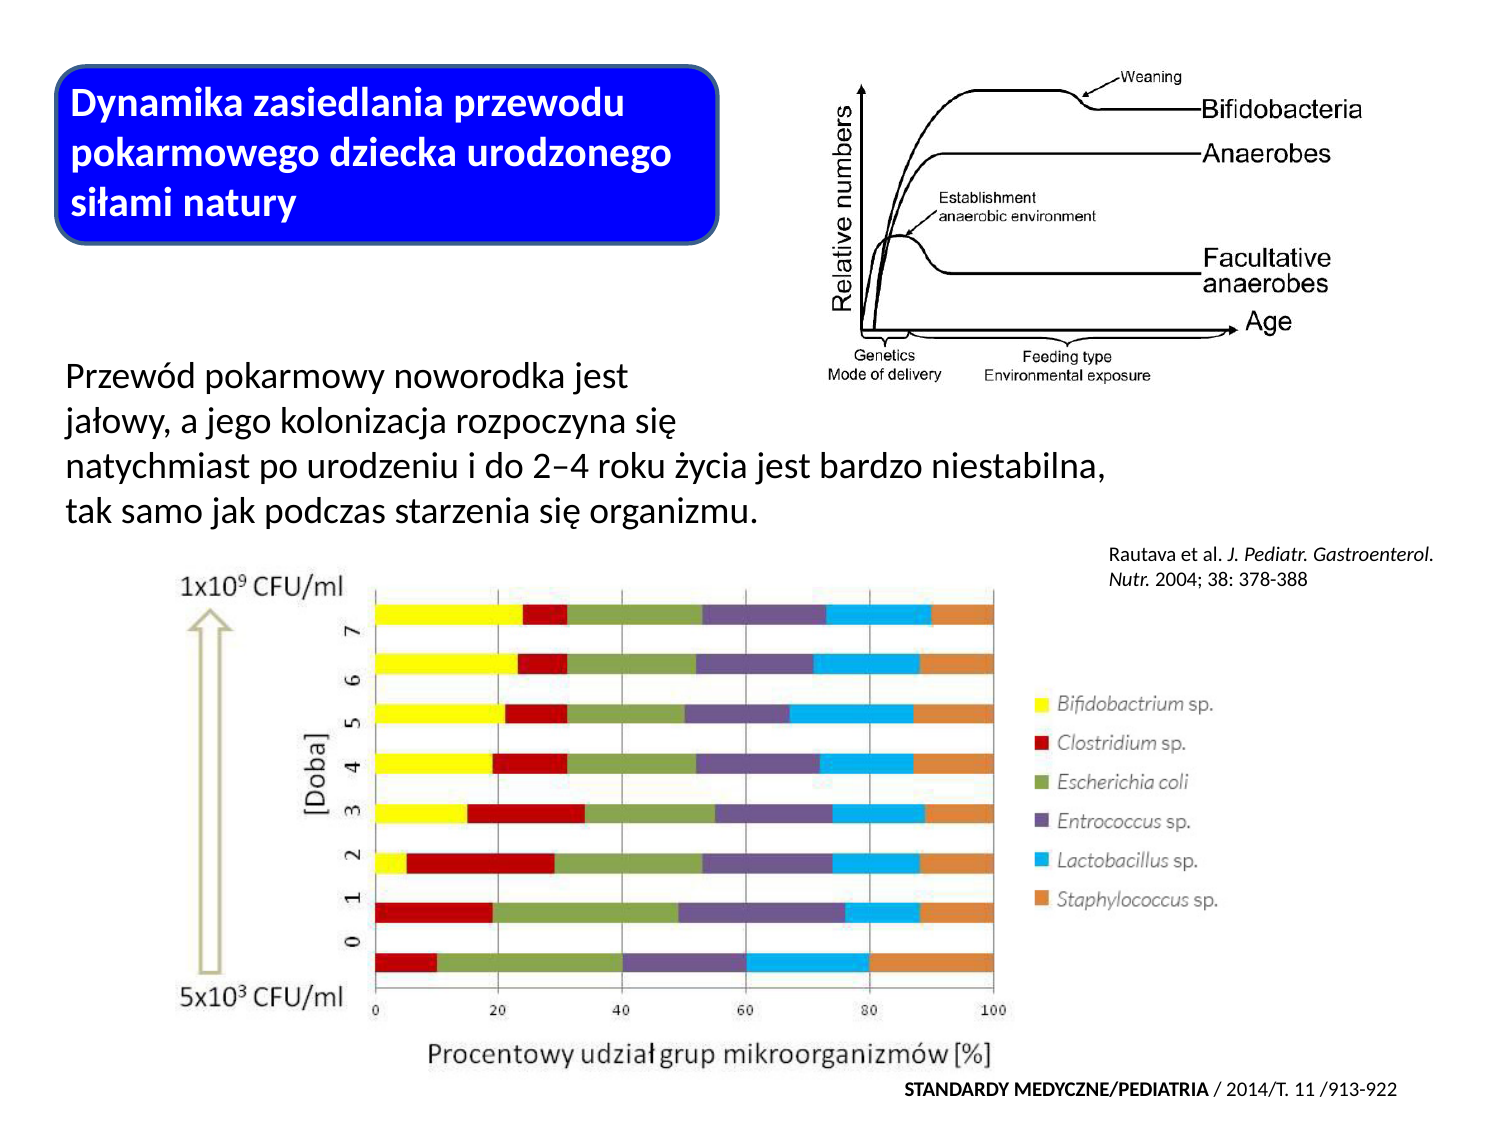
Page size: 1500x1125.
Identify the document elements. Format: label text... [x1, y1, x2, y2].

text_box Dynamika zasiedlania przewodu pokarmowego dziecka urodzonego siłami natury [55, 67, 700, 233]
text_box Przewód pokarmowy noworodka jest jałowy, a jego kolonizacja rozpoczyna się natychmiast po urodzeniu i do 2–4 roku życia jest bardzo niestabilna, tak samo jak podczas starzenia się organizmu. [50, 343, 1400, 539]
text_box Rautava et al. J. Pediatr. Gastroenterol. Nutr. 2004; 38: 378-388 [1298, 533, 1469, 598]
picture [130, 534, 1294, 1087]
text_box [60, 64, 720, 246]
text_box STANDARDY MEDYCZNE/PEDIATRIA / 2014/T. 11 /913-922 [889, 1068, 1500, 1108]
picture [822, 66, 1366, 386]
